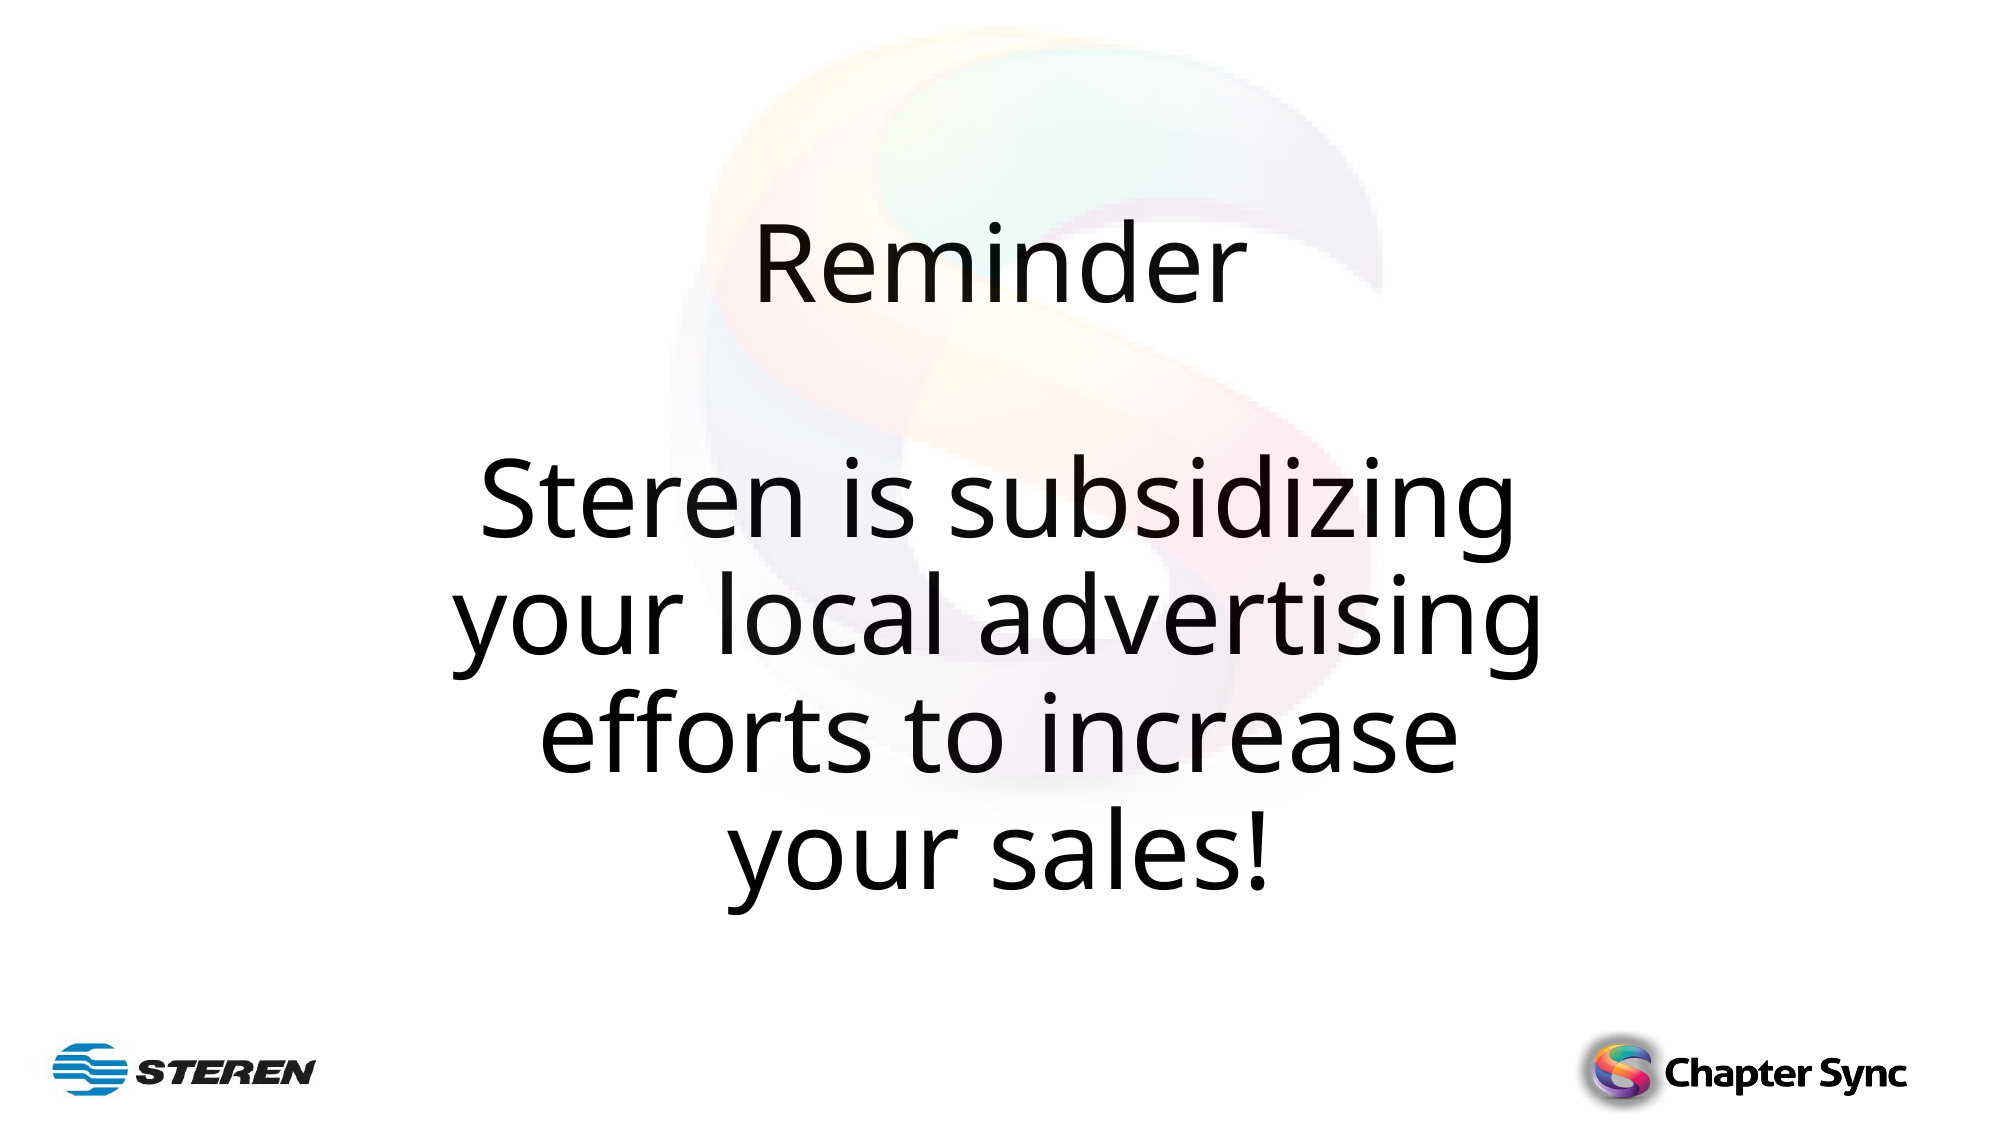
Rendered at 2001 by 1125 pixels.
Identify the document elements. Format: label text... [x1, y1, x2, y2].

title Reminder Steren is subsidizing your local advertising efforts to increase your sales! [1467, 188, 1604, 921]
picture [30, 1029, 344, 1113]
picture [532, 0, 1467, 1002]
title Reminder Steren is subsidizing your local advertising efforts to increase your sales! [396, 188, 532, 921]
picture [1570, 1029, 1930, 1113]
